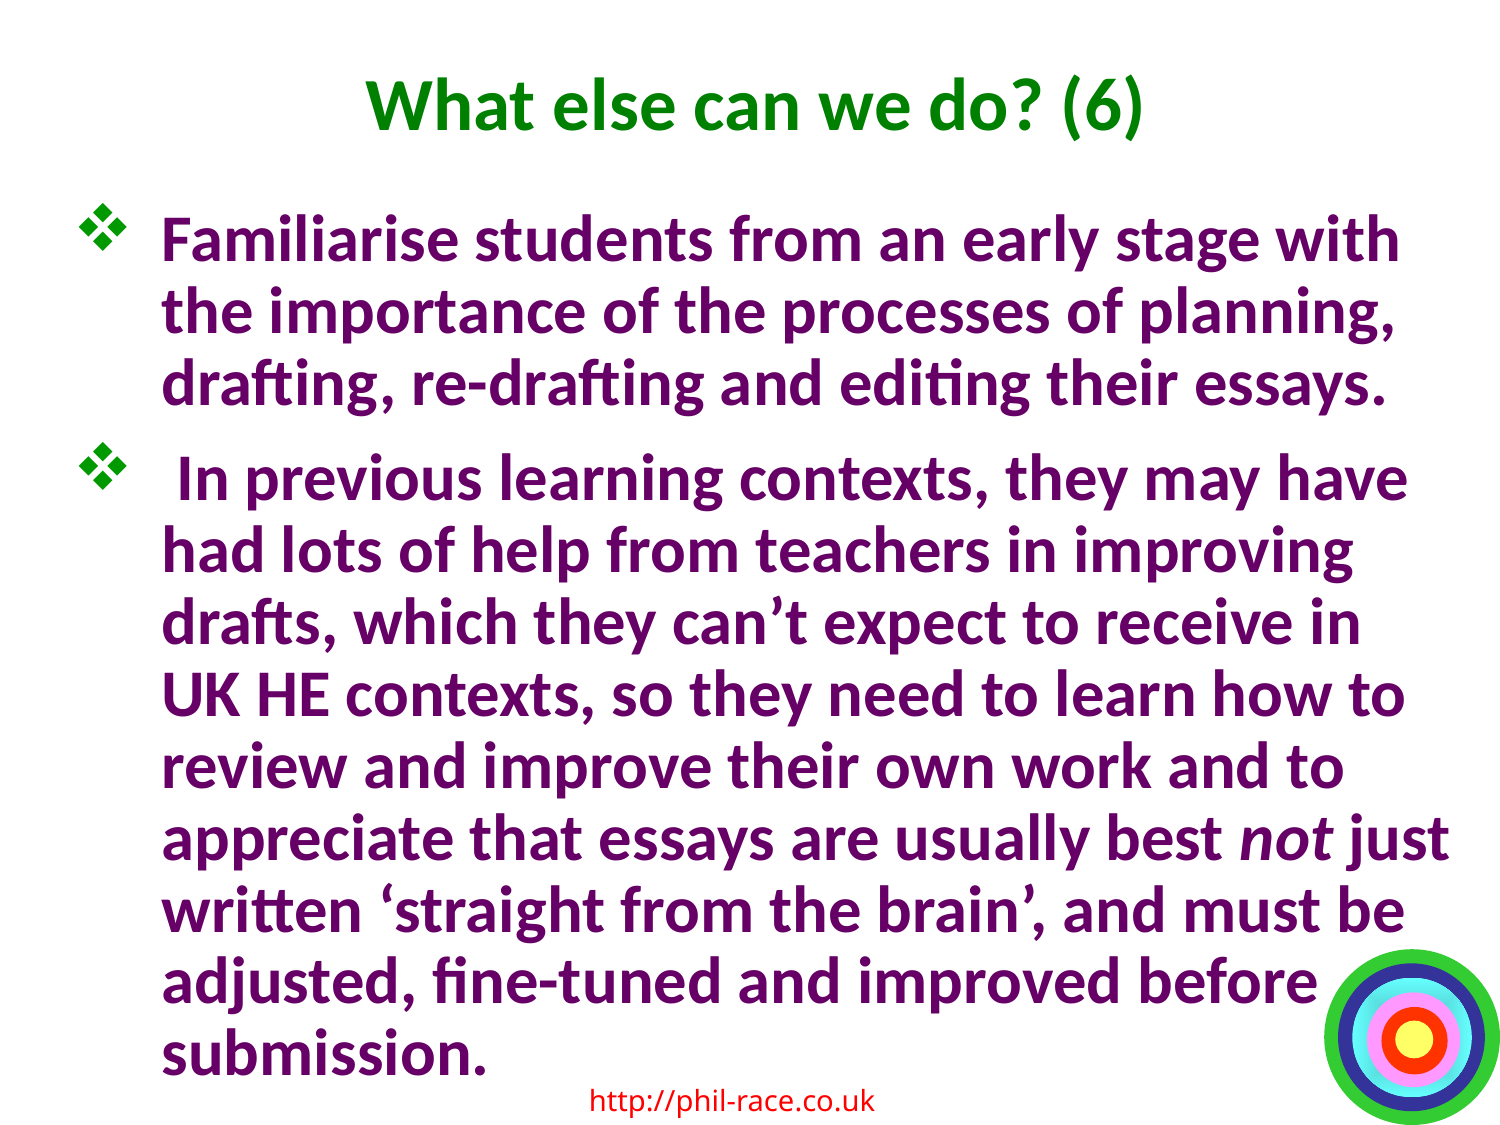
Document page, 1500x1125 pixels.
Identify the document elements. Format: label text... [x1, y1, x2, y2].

title What else can we do? (6) [40, 30, 1471, 185]
list Familiarise students from an early stage with the importance of the processes of planning, drafting, re-drafting and editing their essays. In previous learning contexts, they may have had lots of help from teachers in improving drafts, which they can’t expect to receive in UK HE contexts, so they need to learn how to review and improve their own work and to appreciate that essays are usually best not just written ‘straight from the brain’, and must be adjusted, fine-tuned and improved before submission. [58, 196, 1471, 963]
